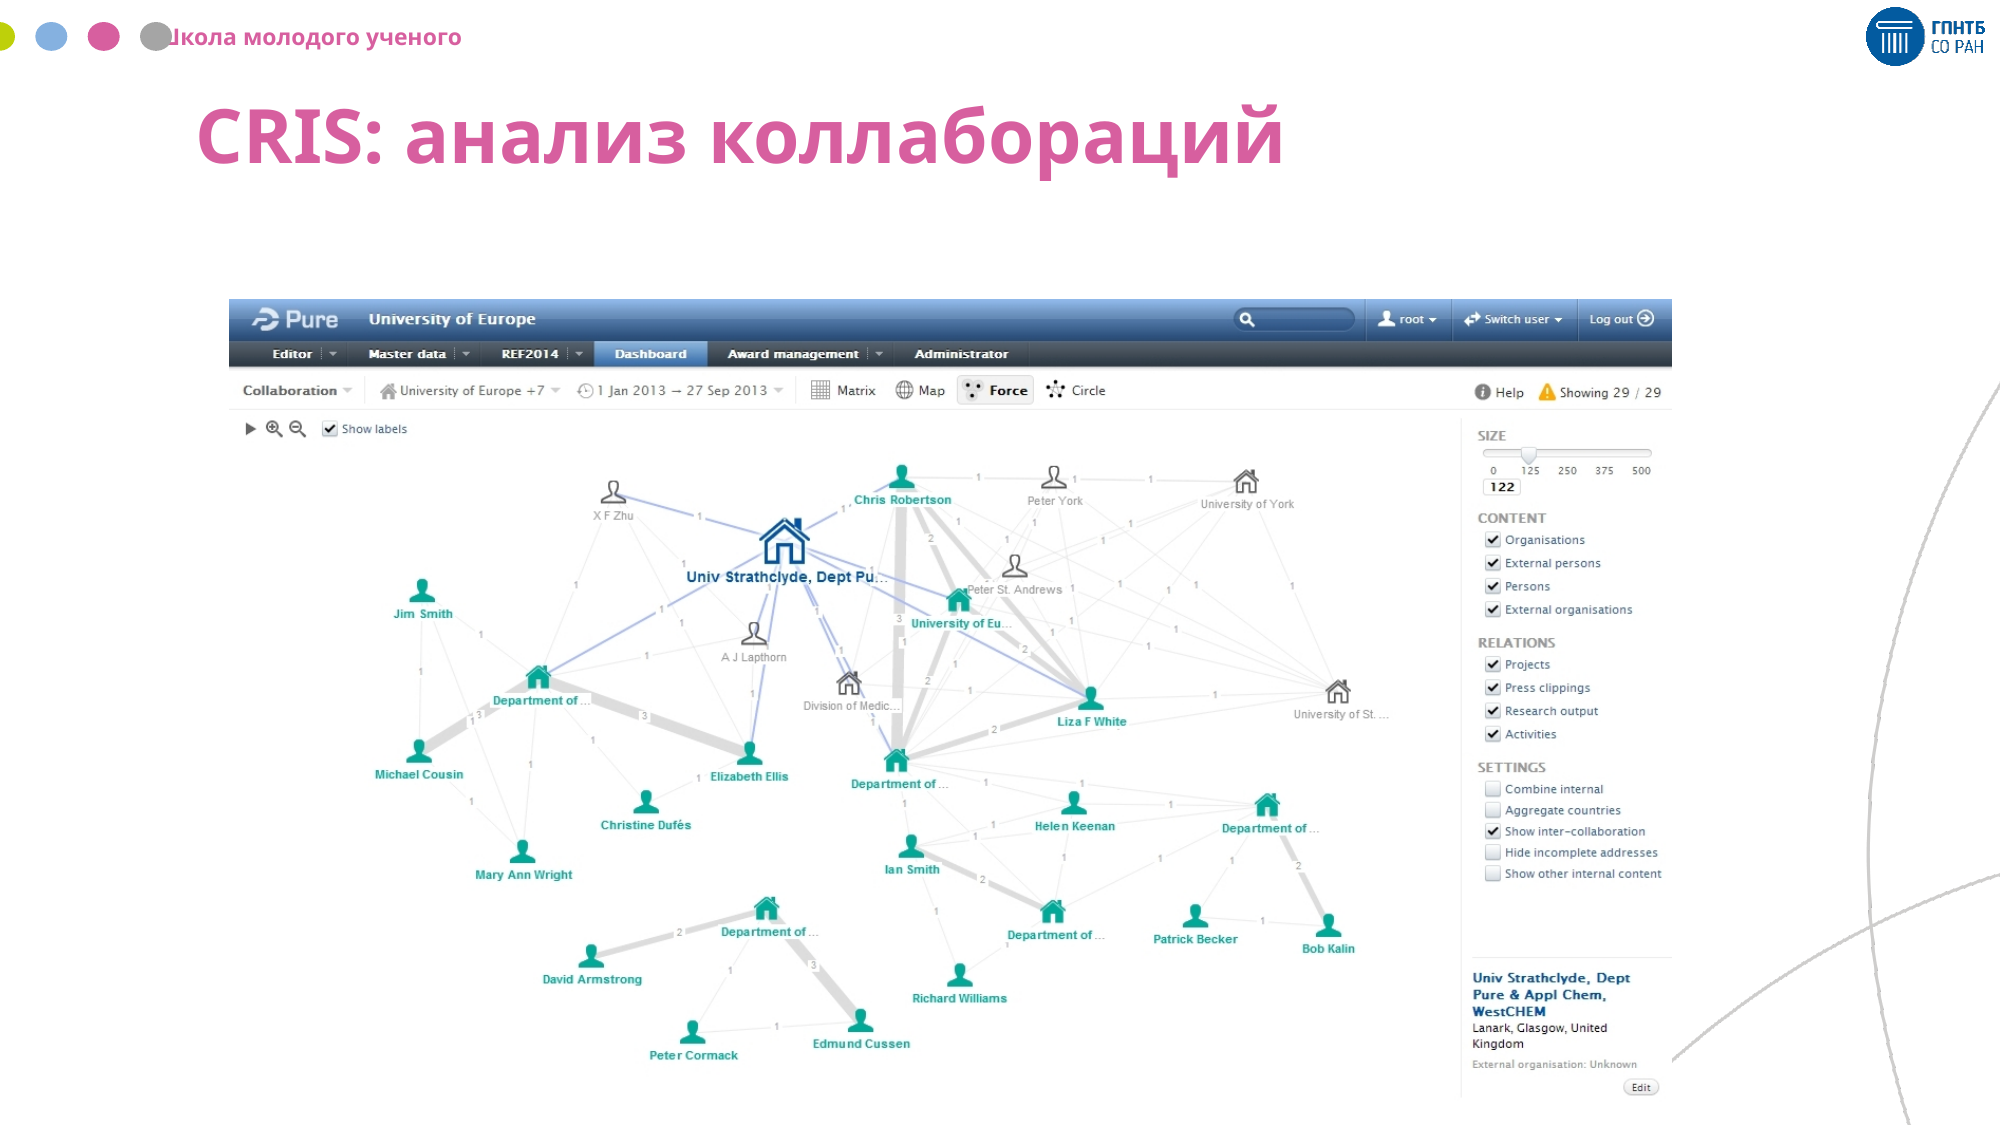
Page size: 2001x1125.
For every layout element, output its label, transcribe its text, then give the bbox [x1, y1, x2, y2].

picture [1672, 381, 2000, 1125]
picture [1866, 7, 1985, 66]
title CRIS: анализ коллабораций [180, 54, 1855, 225]
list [229, 299, 1672, 1125]
